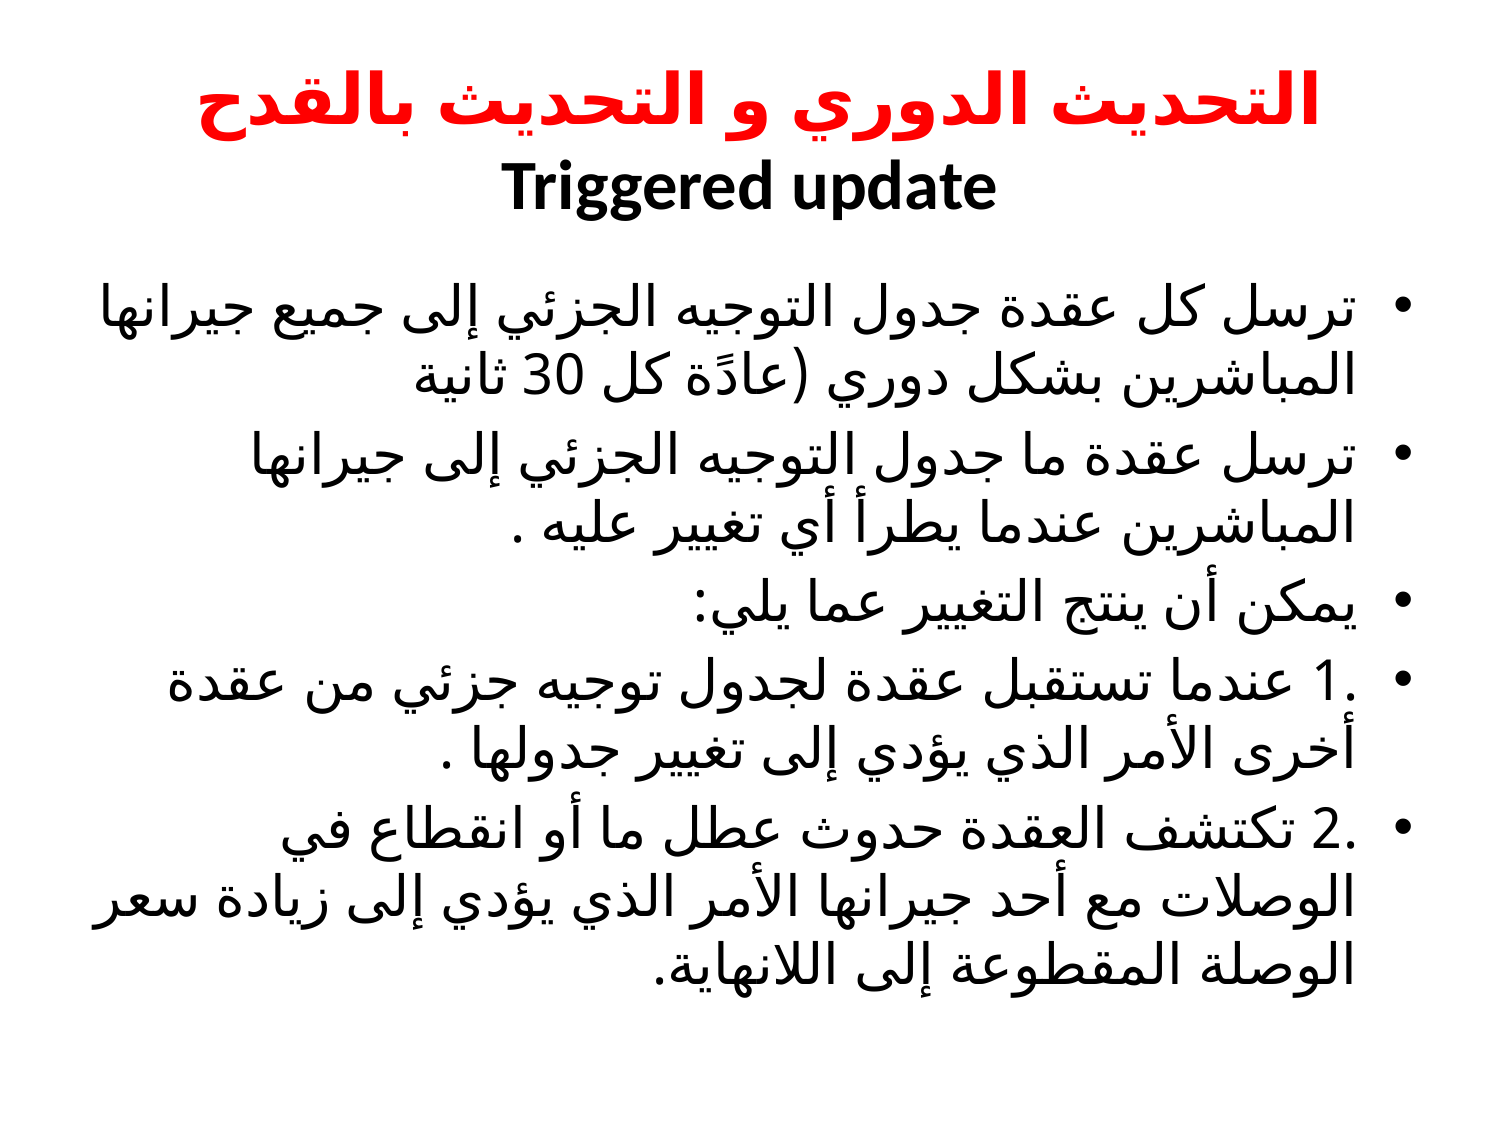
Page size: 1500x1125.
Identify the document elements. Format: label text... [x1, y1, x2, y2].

list ترسل كل عقدة جدول التوجيه الجزئي إلى جميع جيرانها المباشرين بشكل دوري (عادًة كل 30 ثانية ترسل عقدة ما جدول التوجيه الجزئي إلى جيرانها المباشرين عندما يطرأ أي تغيير عليه . يمكن أن ينتج التغيير عما يلي: .1 عندما تستقبل عقدة لجدول توجيه جزئي من عقدة أخرى الأمر الذي يؤدي إلى تغيير جدولها . .2 تكتشف العقدة حدوث عطل ما أو انقطاع في الوصلات مع أحد جيرانها الأمر الذي يؤدي إلى زيادة سعر الوصلة المقطوعة إلى اللانهاية. [75, 262, 1425, 1005]
title التحديث الدوري و التحديث بالقدح Triggered update [75, 45, 1425, 233]
